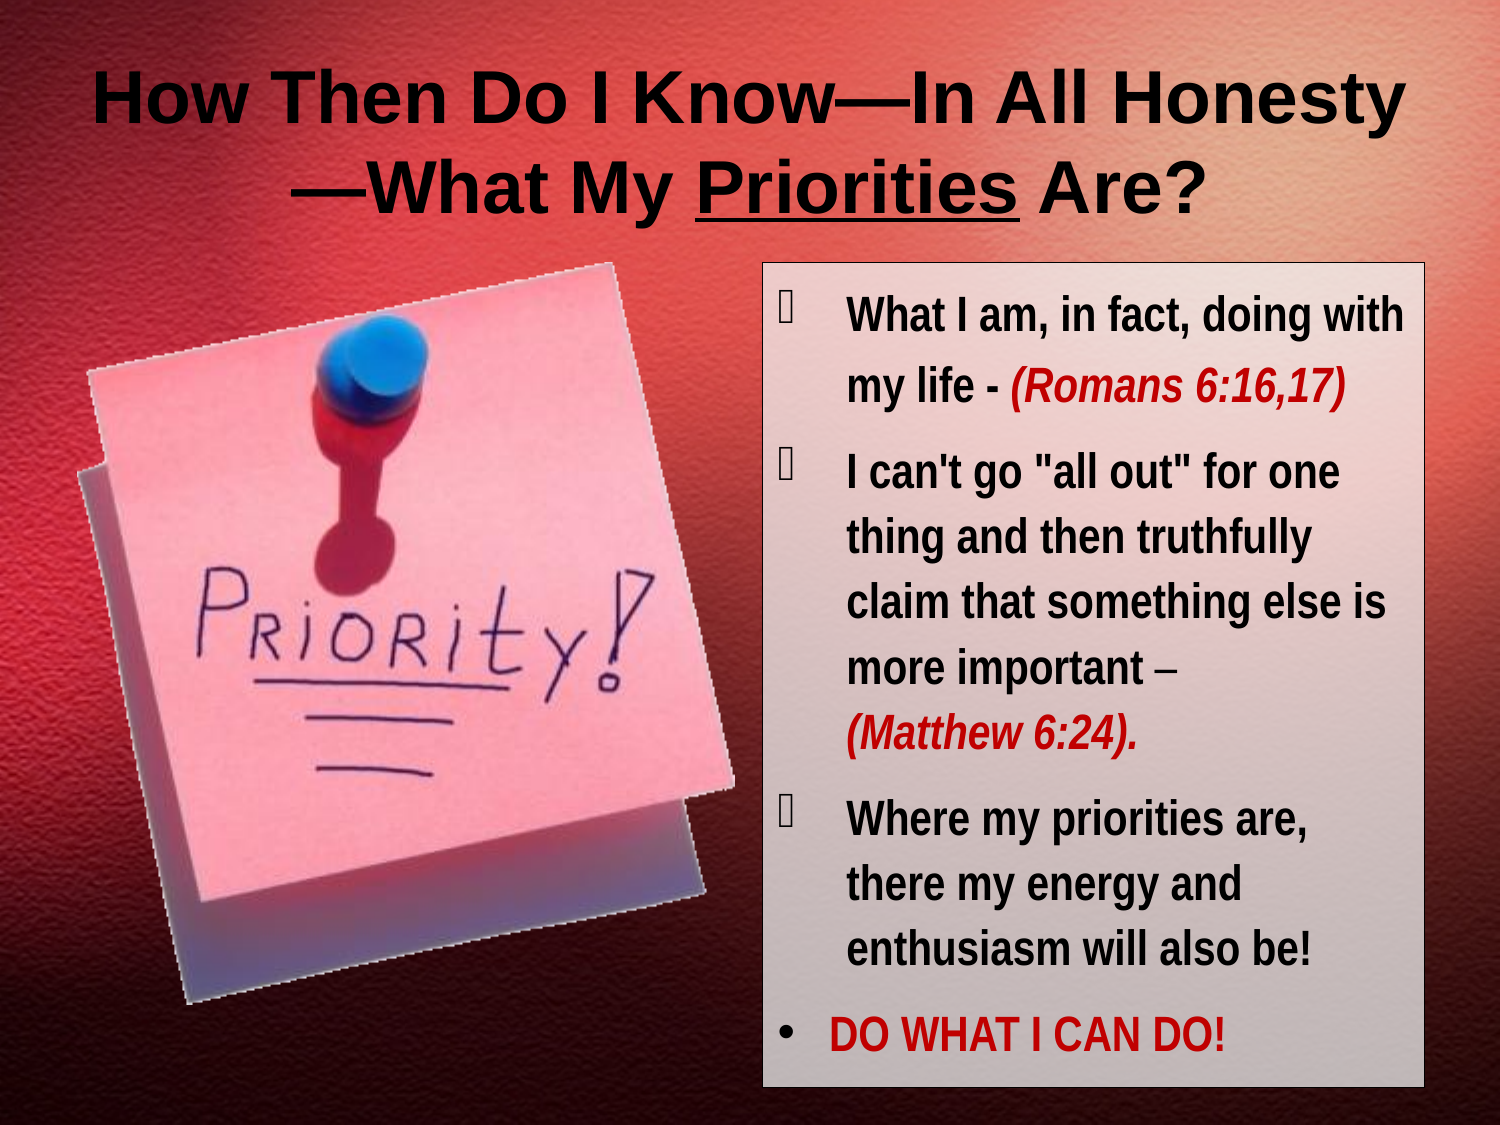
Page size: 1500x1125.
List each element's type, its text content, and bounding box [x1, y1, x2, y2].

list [77, 262, 735, 1006]
list What I am, in fact, doing with my life - (Romans 6:16,17) I can't go "all out" for one thing and then truthfully claim that something else is more important – (Matthew 6:24). Where my priorities are, there my energy and enthusiasm will also be! Do What I Can Do! [762, 262, 1425, 1088]
title How Then Do I Know—In All Honesty—What My Priorities Are? [75, 45, 1425, 233]
picture [0, 0, 1500, 1125]
